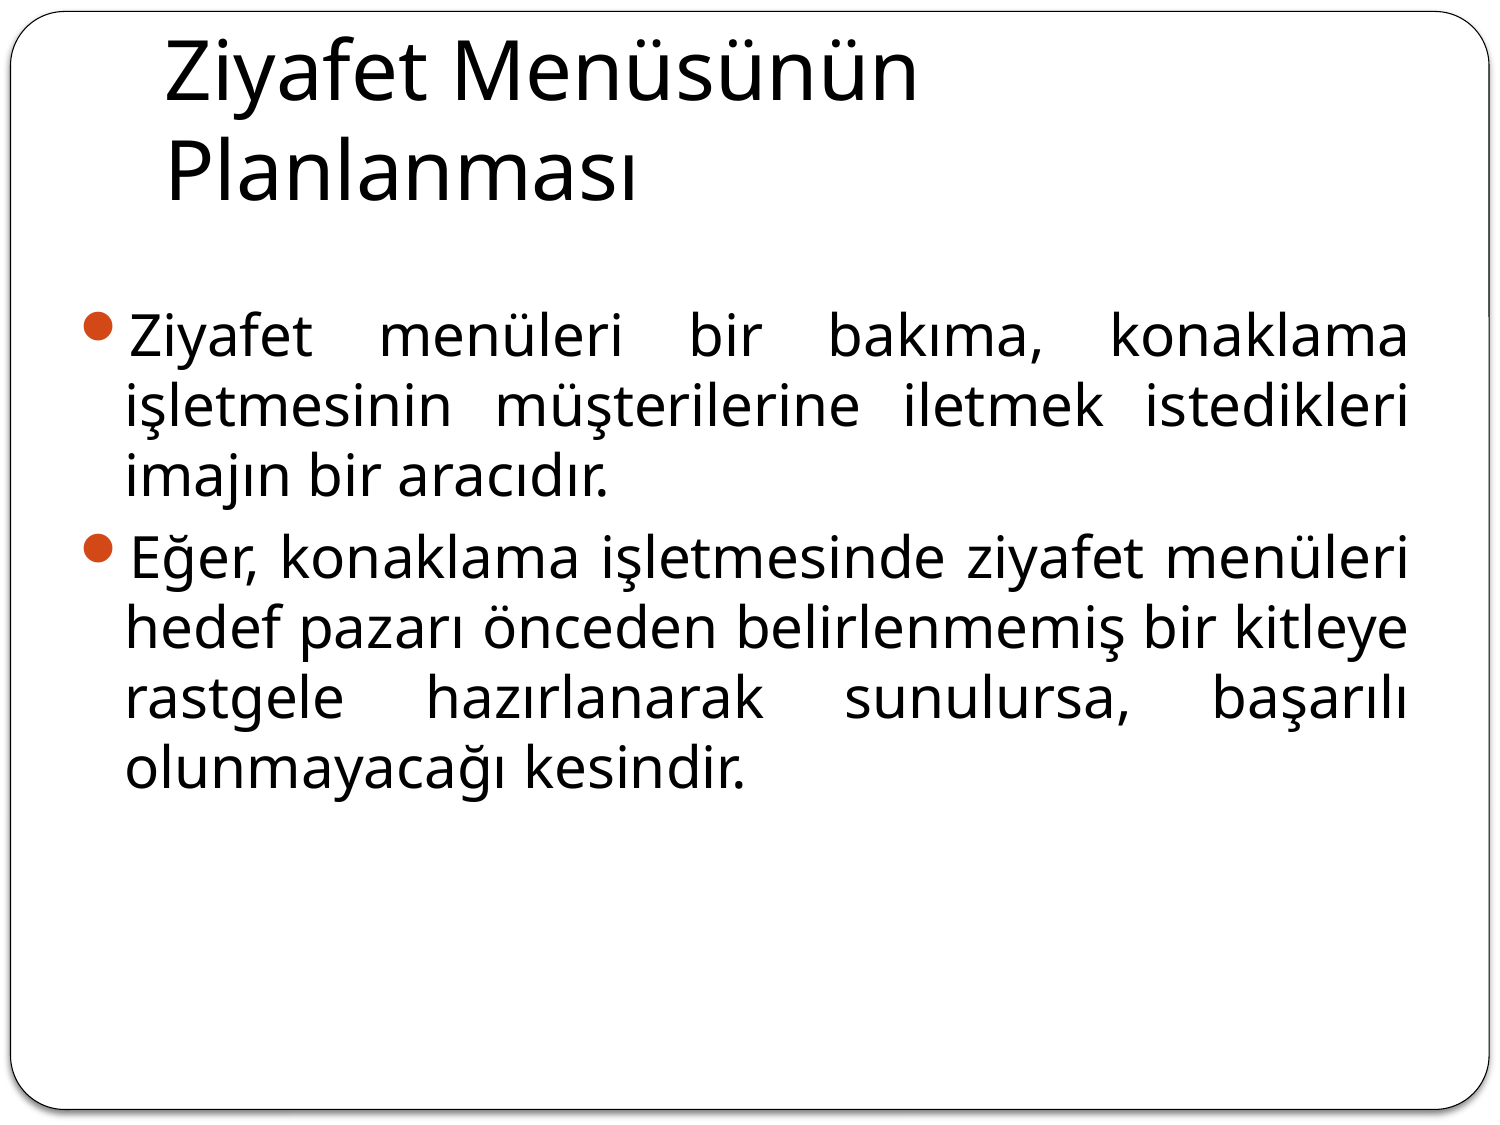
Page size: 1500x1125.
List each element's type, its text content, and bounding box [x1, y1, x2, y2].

title Ziyafet Menüsünün Planlanması [150, 45, 1425, 233]
list Ziyafet menüleri bir bakıma, konaklama işletmesinin müşterilerine iletmek istedikleri imajın bir aracıdır. Eğer, konaklama işletmesinde ziyafet menüleri hedef pazarı önceden belirlenmemiş bir kitleye rastgele hazırlanarak sunulursa, başarılı olunmayacağı kesindir. [64, 290, 1425, 1094]
